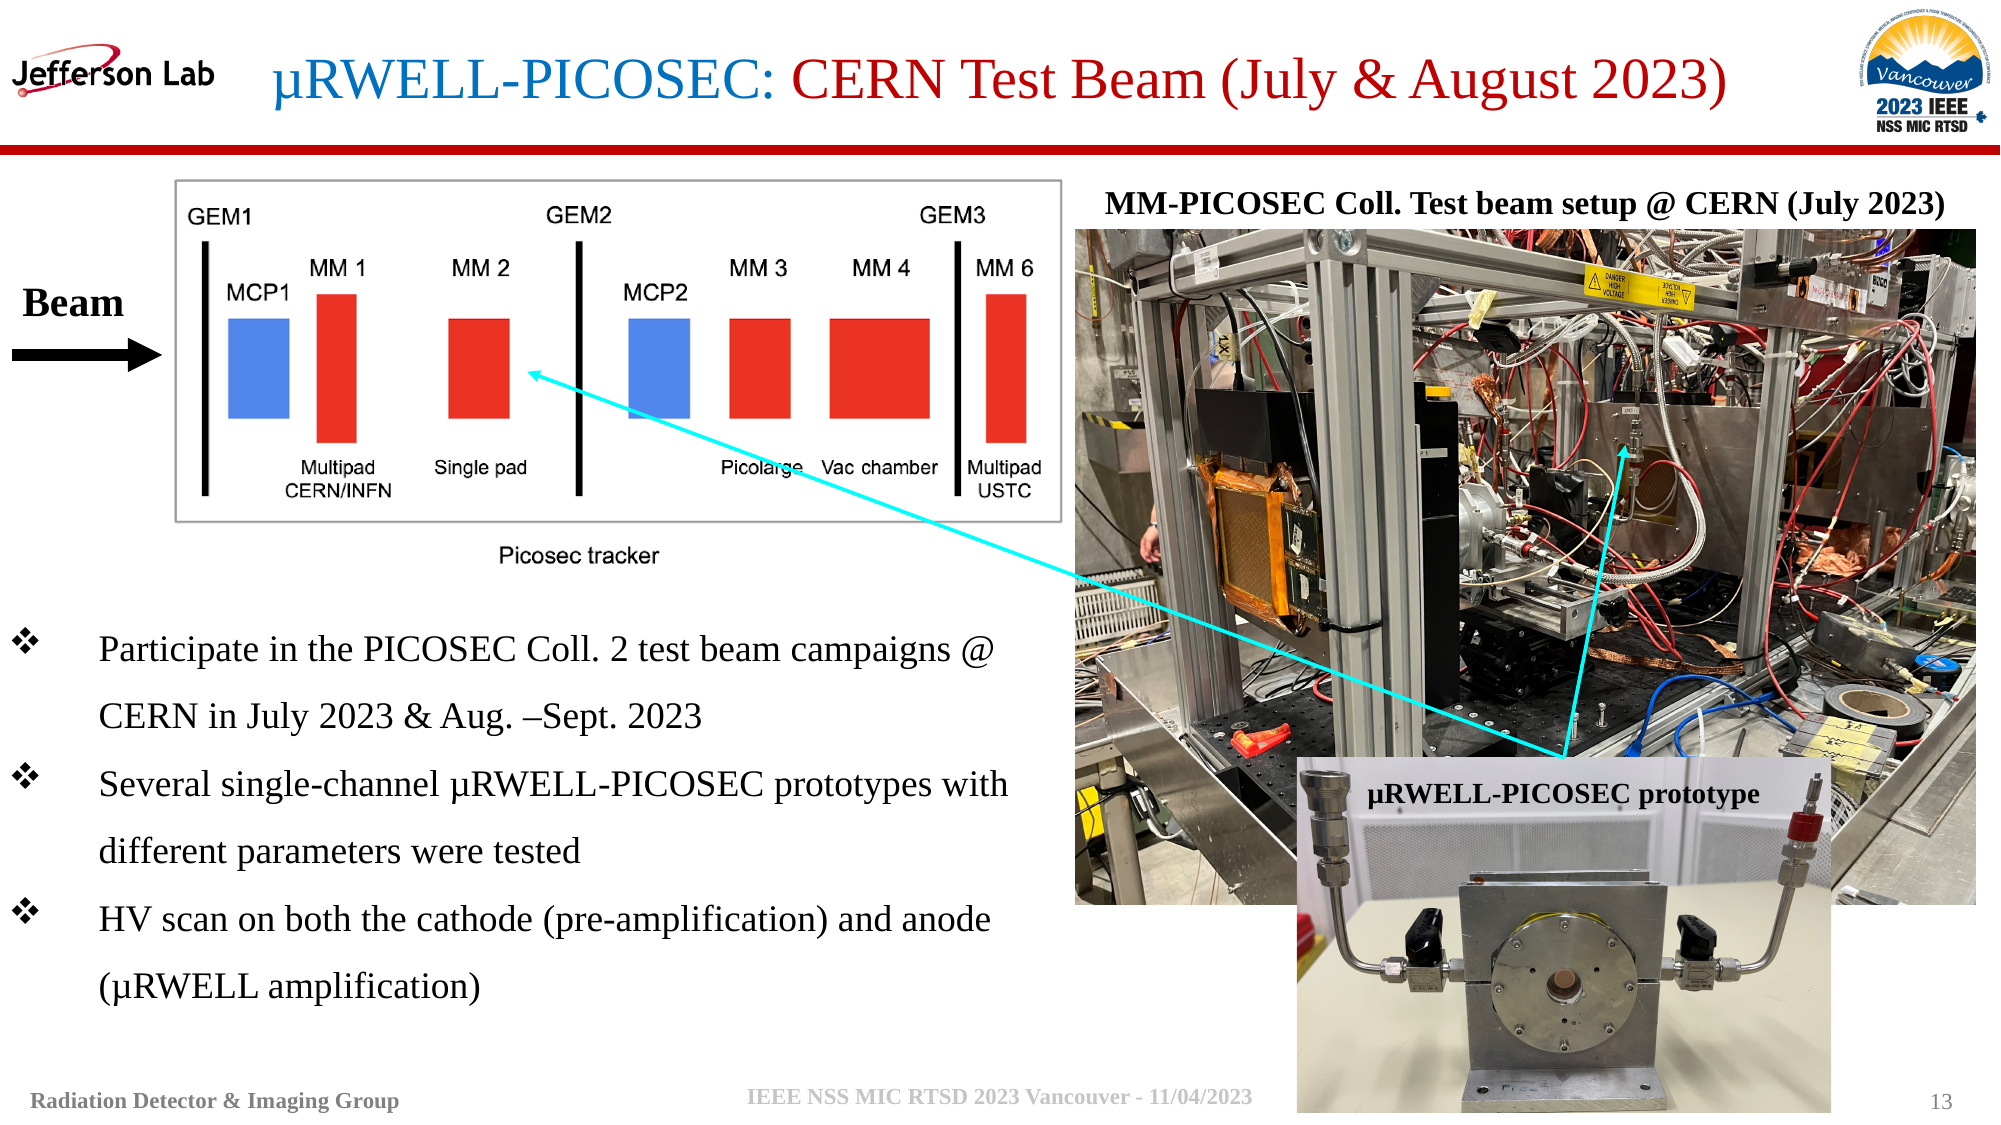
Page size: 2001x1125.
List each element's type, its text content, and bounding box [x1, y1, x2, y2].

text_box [1564, 444, 1626, 758]
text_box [527, 371, 1565, 758]
text_box µRWELL-PICOSEC: CERN Test Beam (July & August 2023) [249, 0, 1750, 150]
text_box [1075, 173, 1976, 905]
picture [169, 155, 1070, 589]
footer IEEE NSS MIC RTSD 2023 Vancouver - 11/04/2023 [624, 1065, 1375, 1125]
picture [1850, 0, 2000, 150]
text_box Beam [0, 267, 149, 333]
text_box Participate in the PICOSEC Coll. 2 test beam campaigns @ CERN in July 2023 & Aug. –Sept. 2023 Several single-channel µRWELL-PICOSEC prototypes with different parameters were tested HV scan on both the cathode (pre-amplification) and anode (µRWELL amplification) [0, 593, 1070, 1014]
picture [1296, 757, 1832, 1113]
picture [0, 37, 234, 113]
